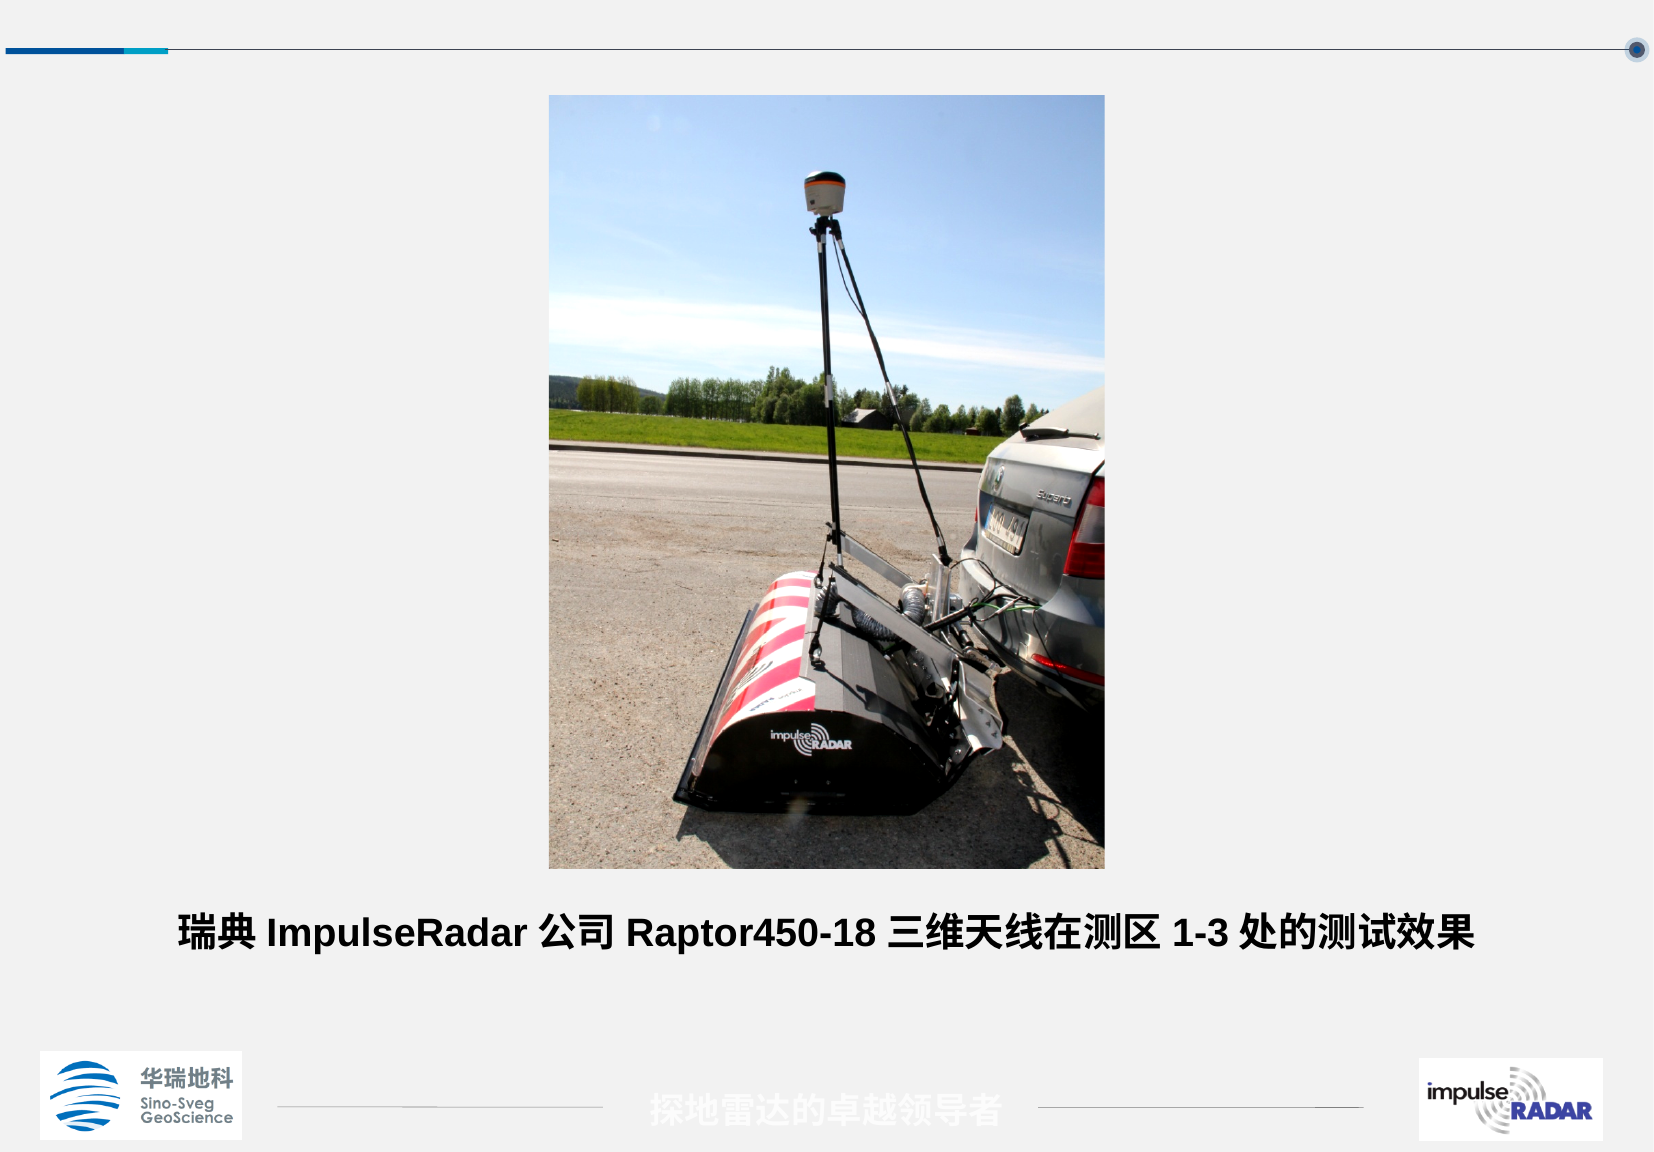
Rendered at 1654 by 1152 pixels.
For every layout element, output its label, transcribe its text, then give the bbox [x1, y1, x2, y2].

text_box 瑞典ImpulseRadar公司Raptor450-18三维天线在测区1-3处的测试效果 [163, 899, 1491, 962]
picture [1419, 1058, 1603, 1141]
picture [40, 1051, 242, 1140]
picture [548, 95, 1105, 870]
